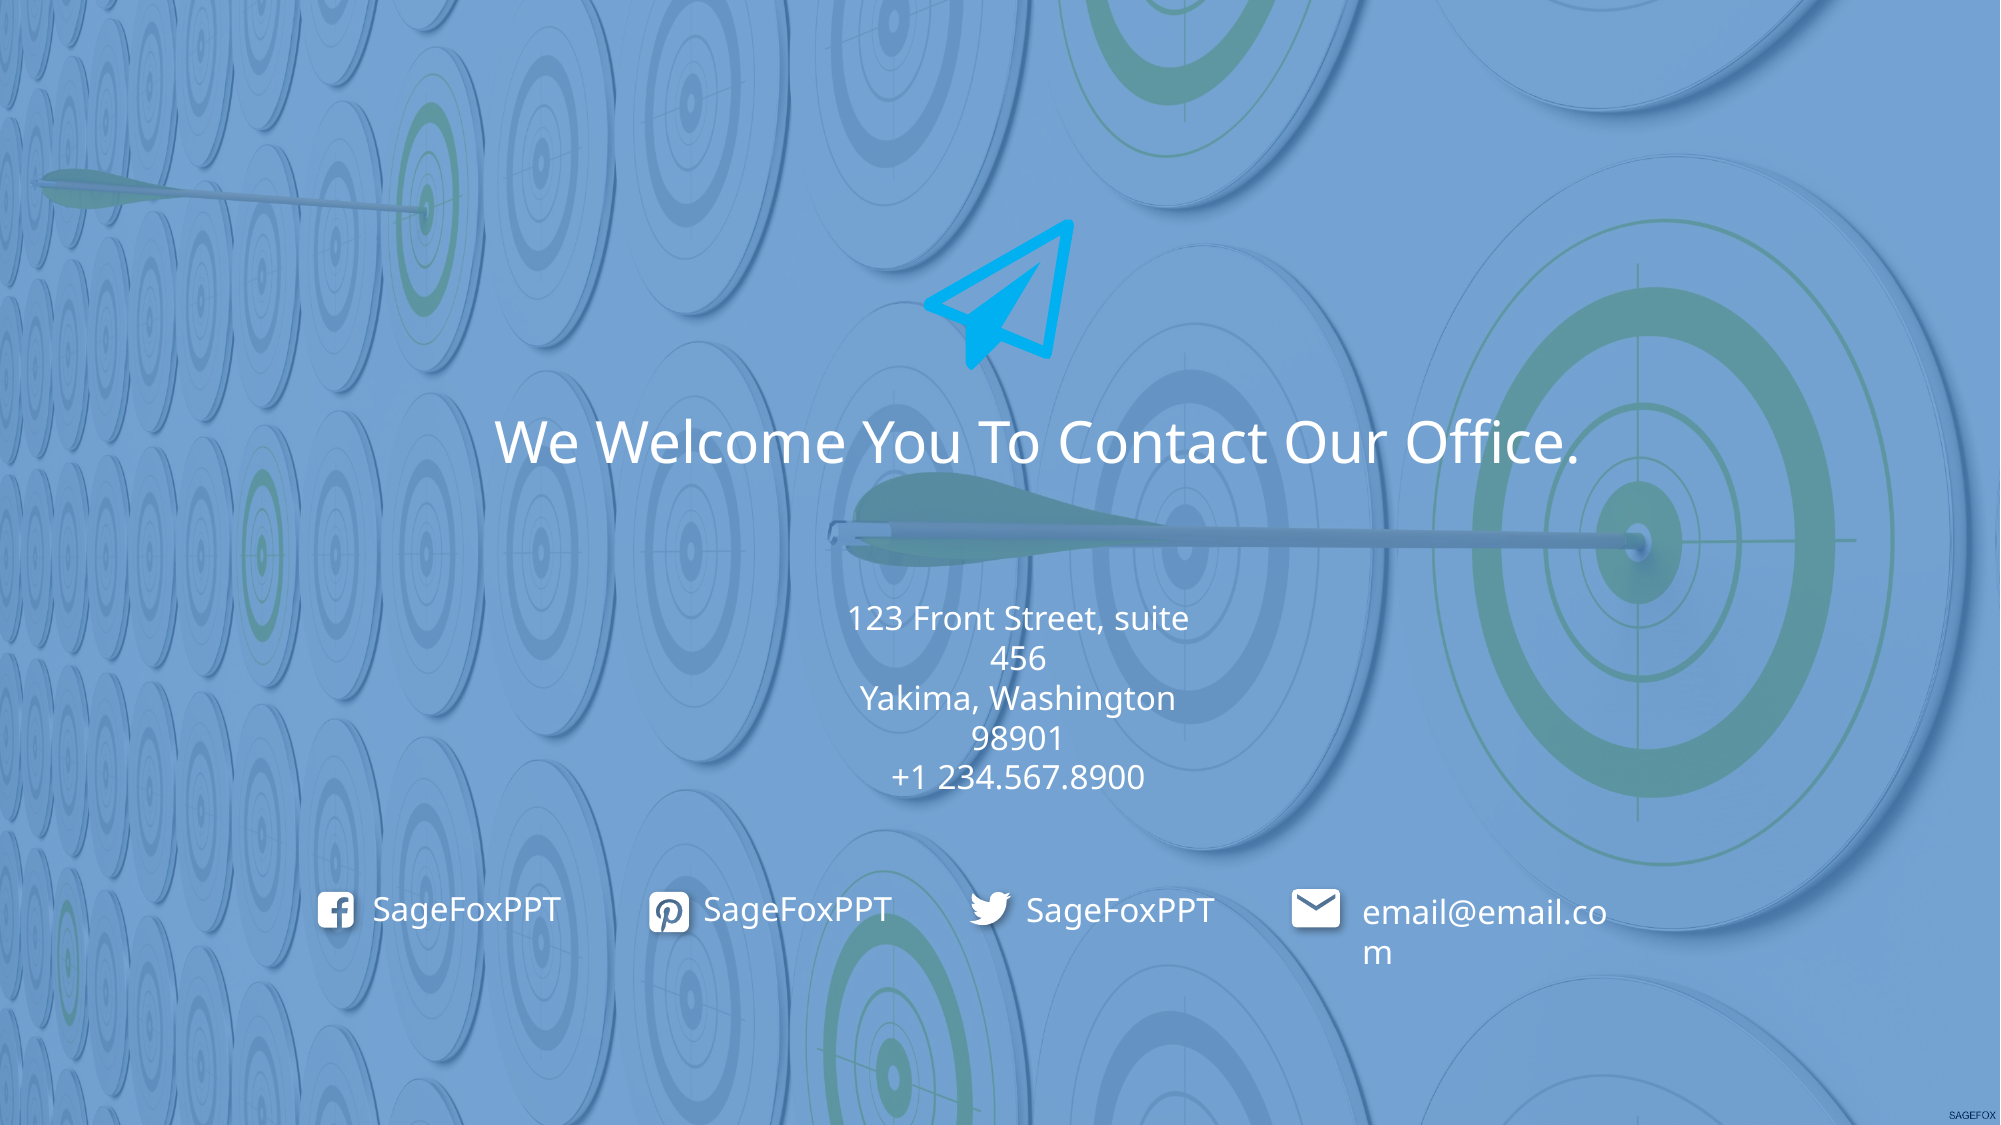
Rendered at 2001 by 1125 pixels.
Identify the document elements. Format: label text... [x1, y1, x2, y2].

text_box [649, 891, 688, 933]
text_box SageFoxPPT [688, 880, 929, 936]
text_box [317, 891, 354, 928]
text_box [0, 0, 2000, 1125]
text_box email@email.com [1347, 884, 1649, 979]
text_box SageFoxPPT [1011, 881, 1252, 937]
text_box [969, 891, 1011, 926]
text_box We Welcome You To Contact Our Office. [477, 398, 1598, 483]
text_box SageFoxPPT [357, 880, 598, 936]
text_box 123 Front Street, suite 456 Yakima, Washington 98901 +1 234.567.8900 [808, 589, 1229, 804]
text_box [1291, 889, 1340, 928]
text_box [923, 219, 1074, 370]
